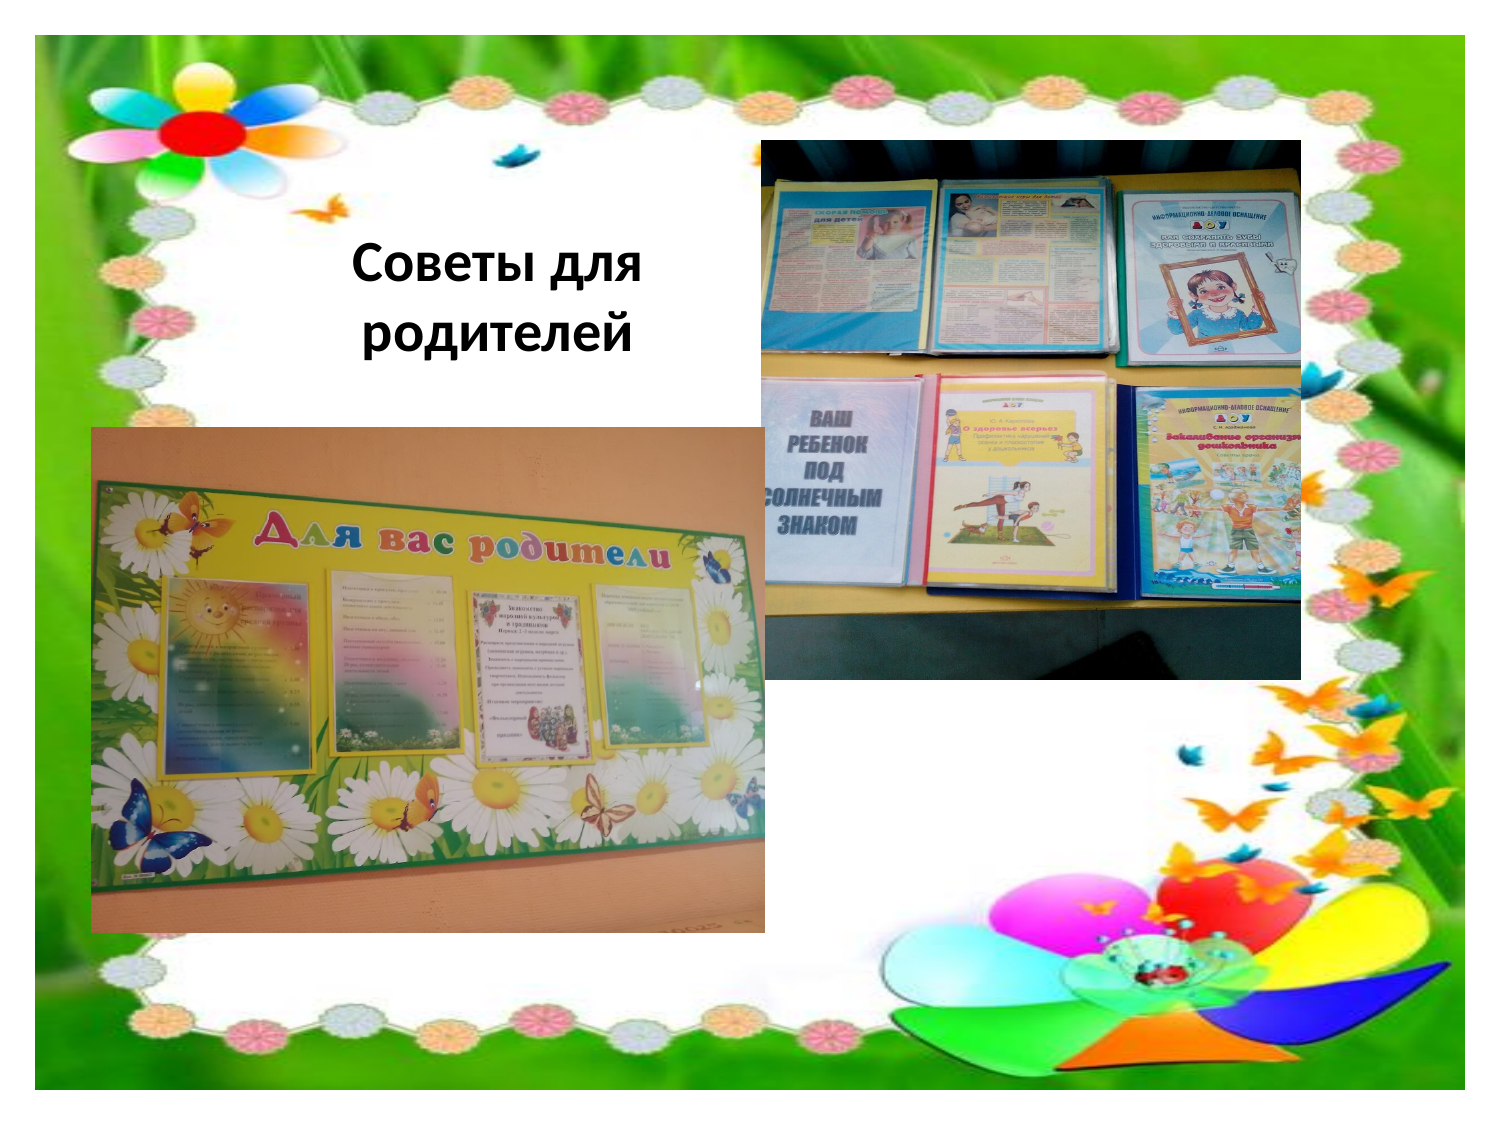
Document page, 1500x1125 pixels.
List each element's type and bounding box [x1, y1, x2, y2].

picture [34, 34, 1466, 1091]
